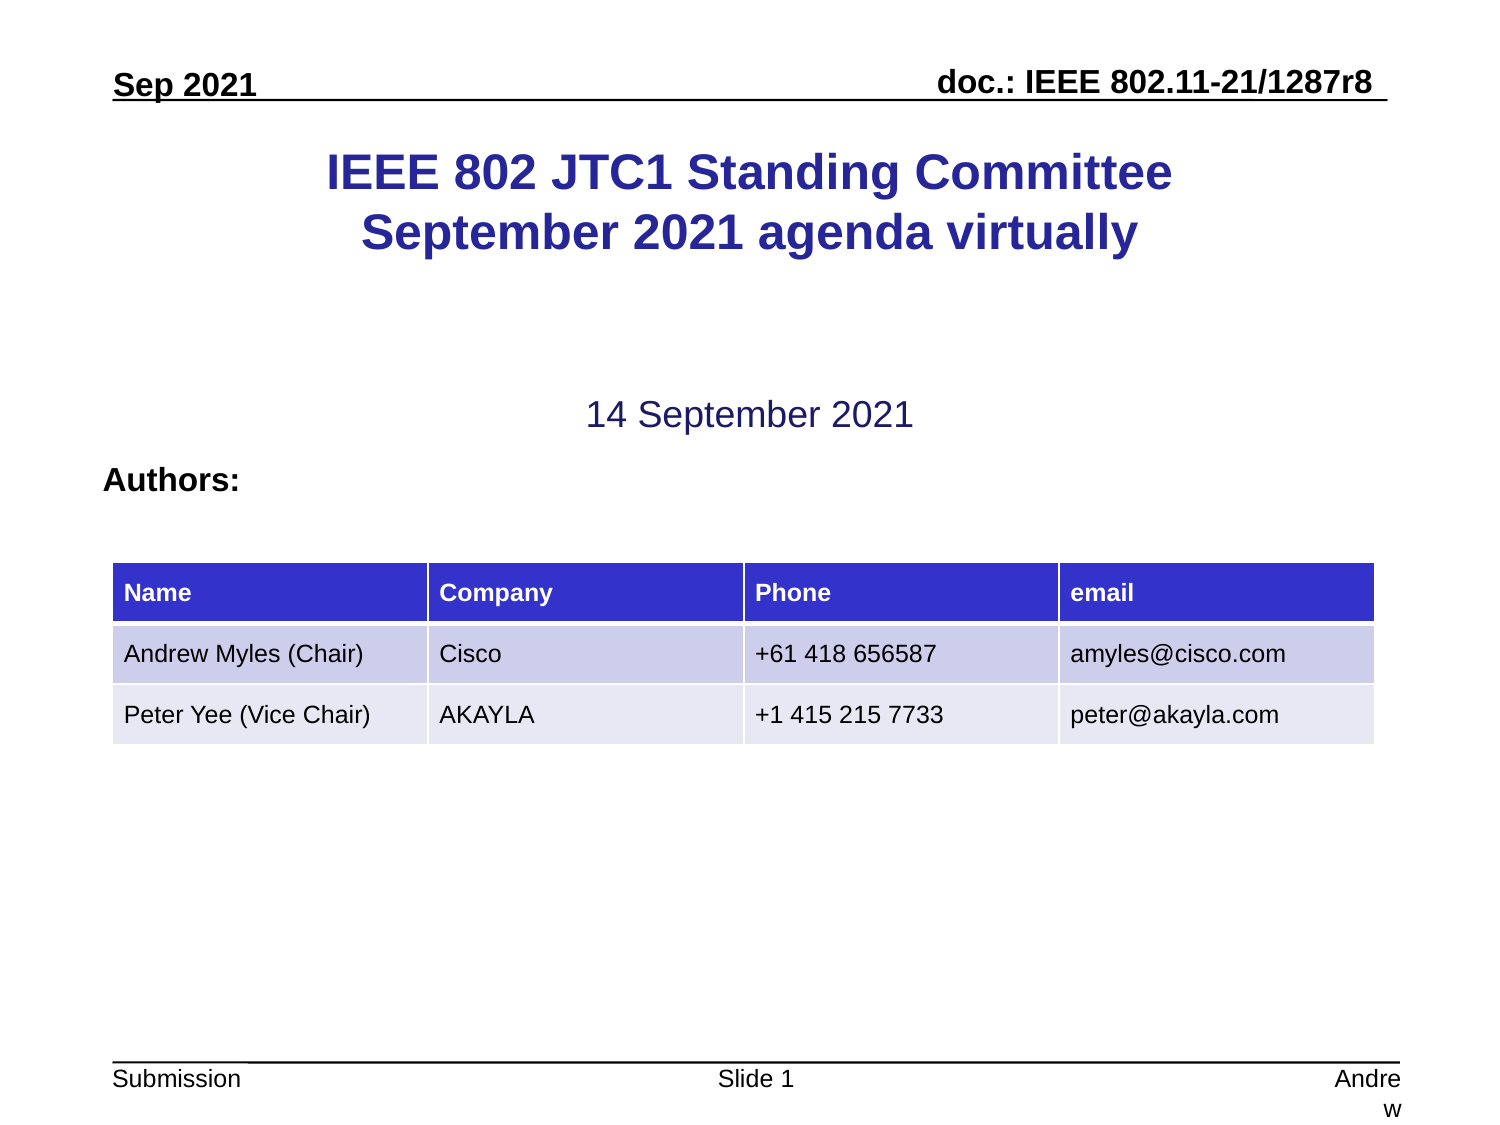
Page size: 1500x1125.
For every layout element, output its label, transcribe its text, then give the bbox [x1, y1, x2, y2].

title IEEE 802 JTC1 Standing Committee September 2021 agenda virtually [112, 112, 1388, 288]
table_header Name [113, 563, 427, 621]
table_cell +1 415 215 7733 [745, 685, 1058, 744]
footer Andrew Myles, Cisco [1320, 1061, 1402, 1093]
table_header Phone [745, 563, 1058, 621]
table_cell AKAYLA [429, 685, 743, 744]
table_header email [1060, 563, 1374, 621]
table_cell Cisco [429, 626, 743, 683]
list 14 September 2021 [112, 382, 1388, 445]
text_box Authors: [87, 450, 325, 513]
table_header Company [429, 563, 743, 621]
table_cell Andrew Myles (Chair) [113, 626, 427, 683]
slide_number Slide 1 [709, 1061, 803, 1093]
table_cell +61 418 656587 [745, 626, 1058, 683]
table_cell amyles@cisco.com [1060, 626, 1374, 683]
table_cell peter@akayla.com [1060, 685, 1374, 744]
table_cell Peter Yee (Vice Chair) [113, 685, 427, 744]
